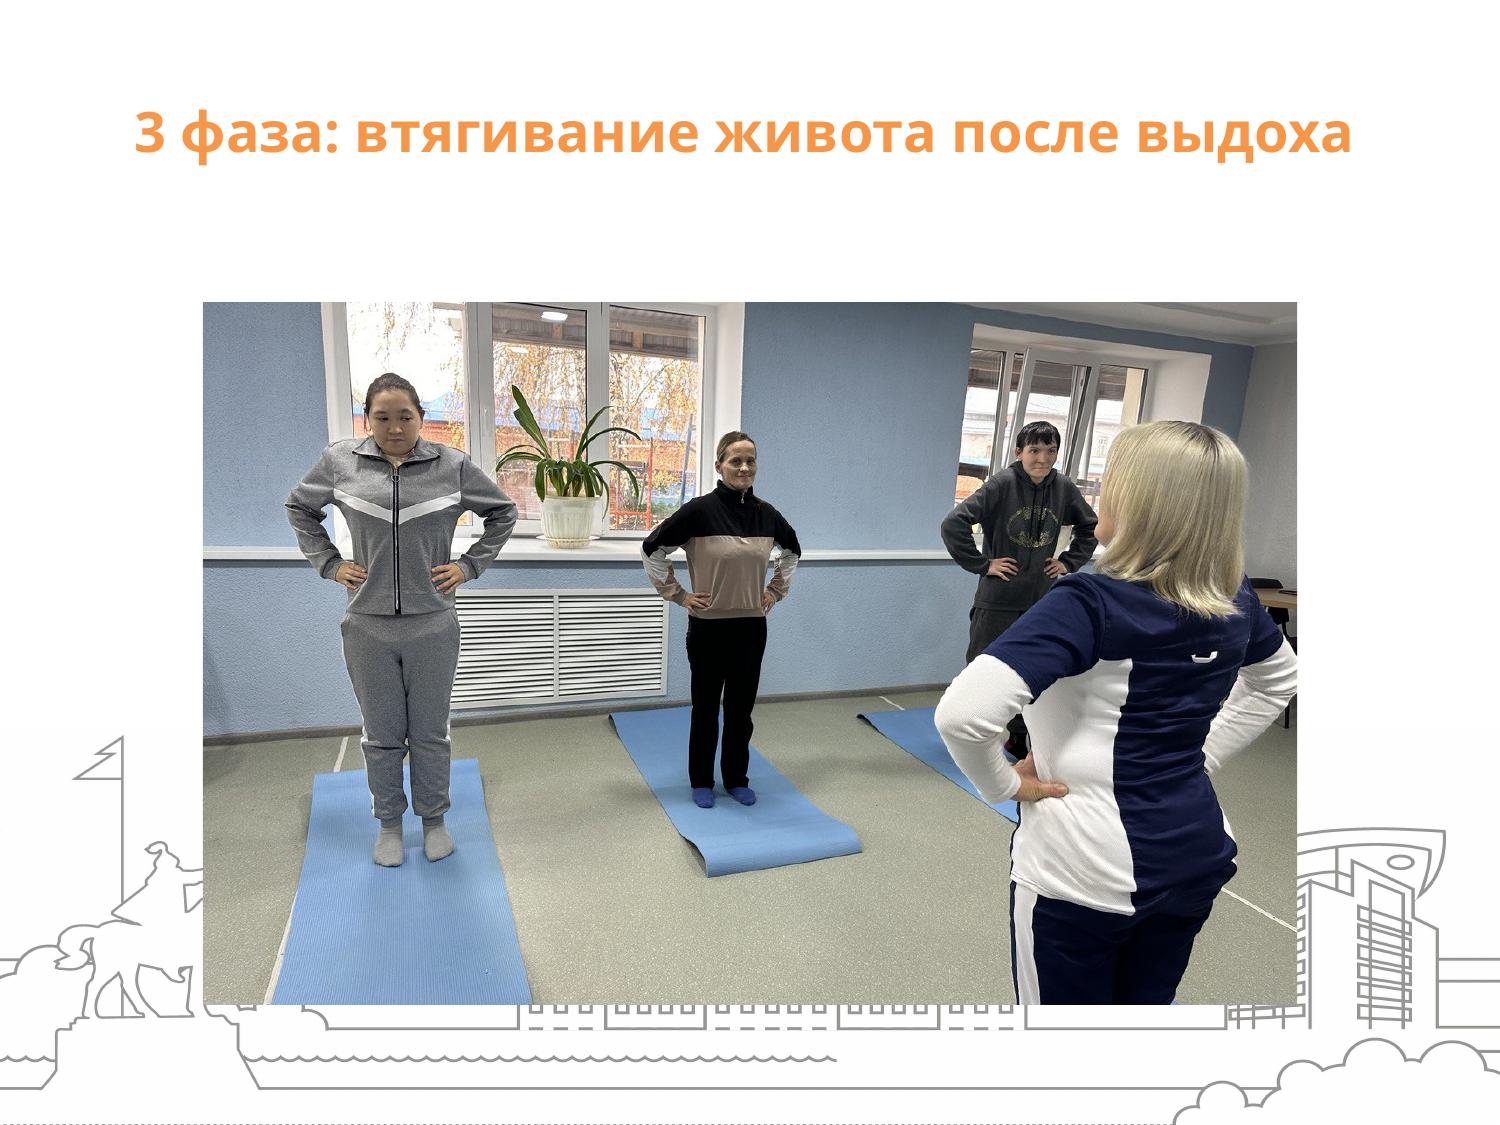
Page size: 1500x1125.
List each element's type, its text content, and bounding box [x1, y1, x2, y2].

title 3 фаза: втягивание живота после выдоха [70, 70, 1421, 258]
picture [0, 302, 1500, 1125]
